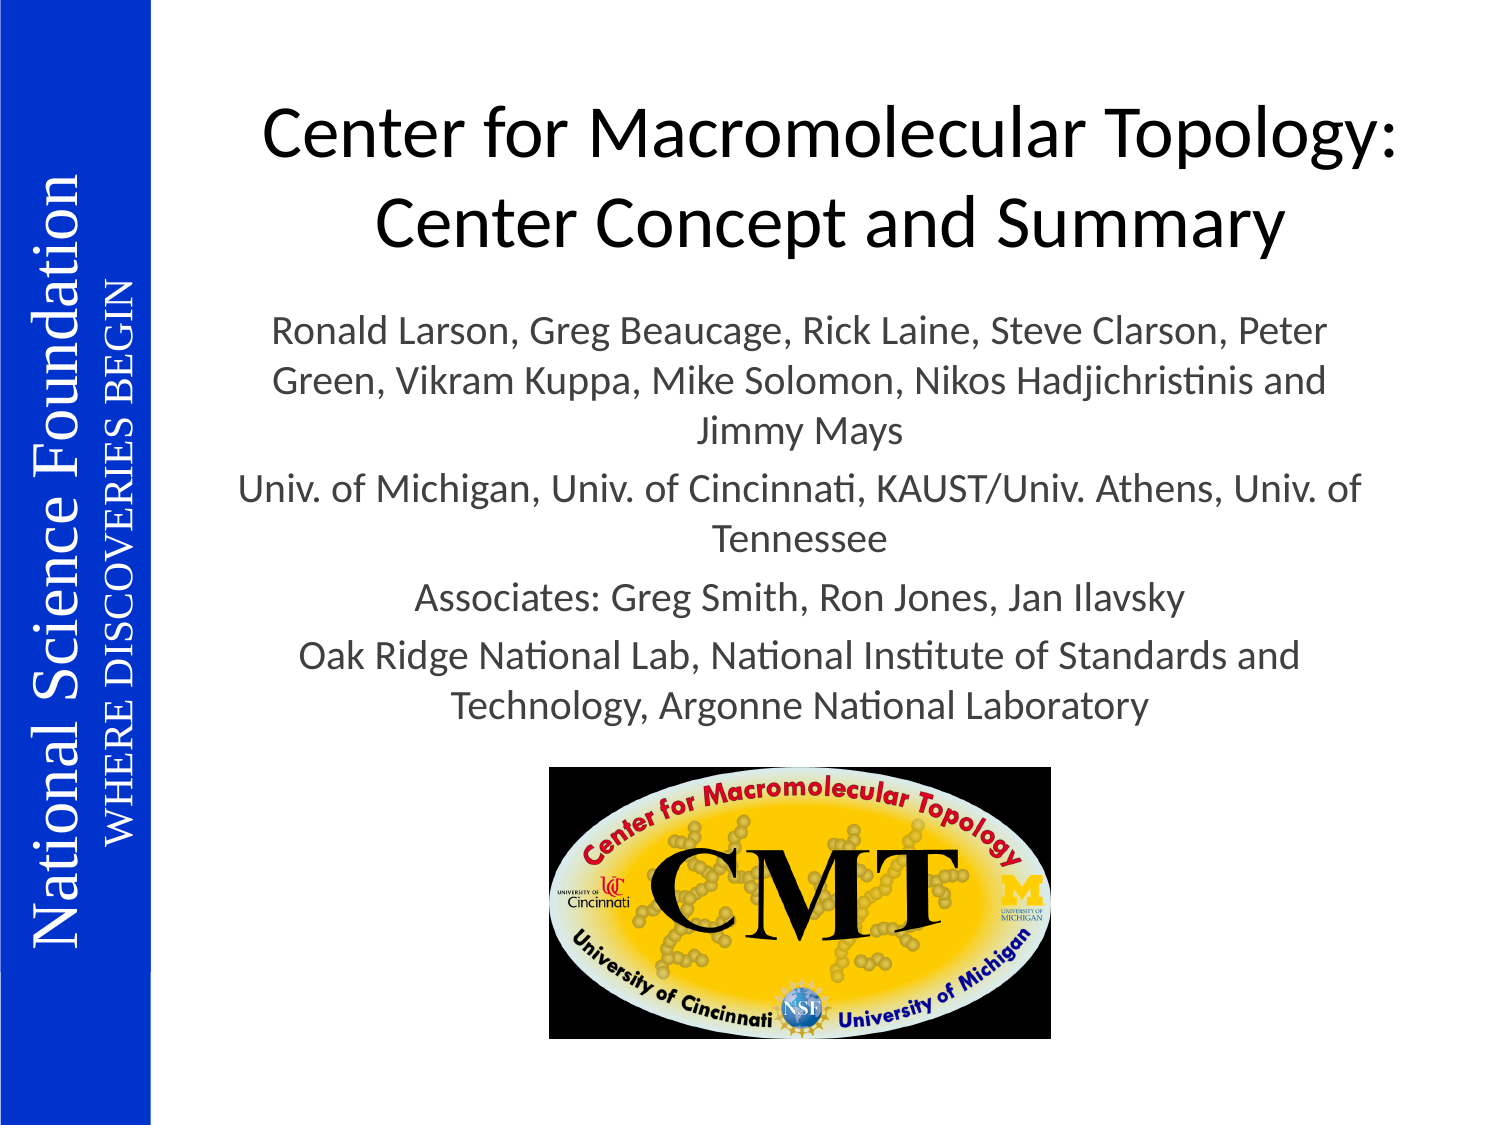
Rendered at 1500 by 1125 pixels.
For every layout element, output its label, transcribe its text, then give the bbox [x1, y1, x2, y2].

picture [549, 767, 1051, 1039]
title Center for Macromolecular Topology: Center Concept and Summary [162, 1, 1500, 453]
subtitle Ronald Larson, Greg Beaucage, Rick Laine, Steve Clarson, Peter Green, Vikram Kuppa, Mike Solomon, Nikos Hadjichristinis and Jimmy Mays Univ. of Michigan, Univ. of Cincinnati, KAUST/Univ. Athens, Univ. of Tennessee Associates: Greg Smith, Ron Jones, Jan Ilavsky Oak Ridge National Lab, National Institute of Standards and Technology, Argonne National Laboratory [199, 294, 1401, 746]
